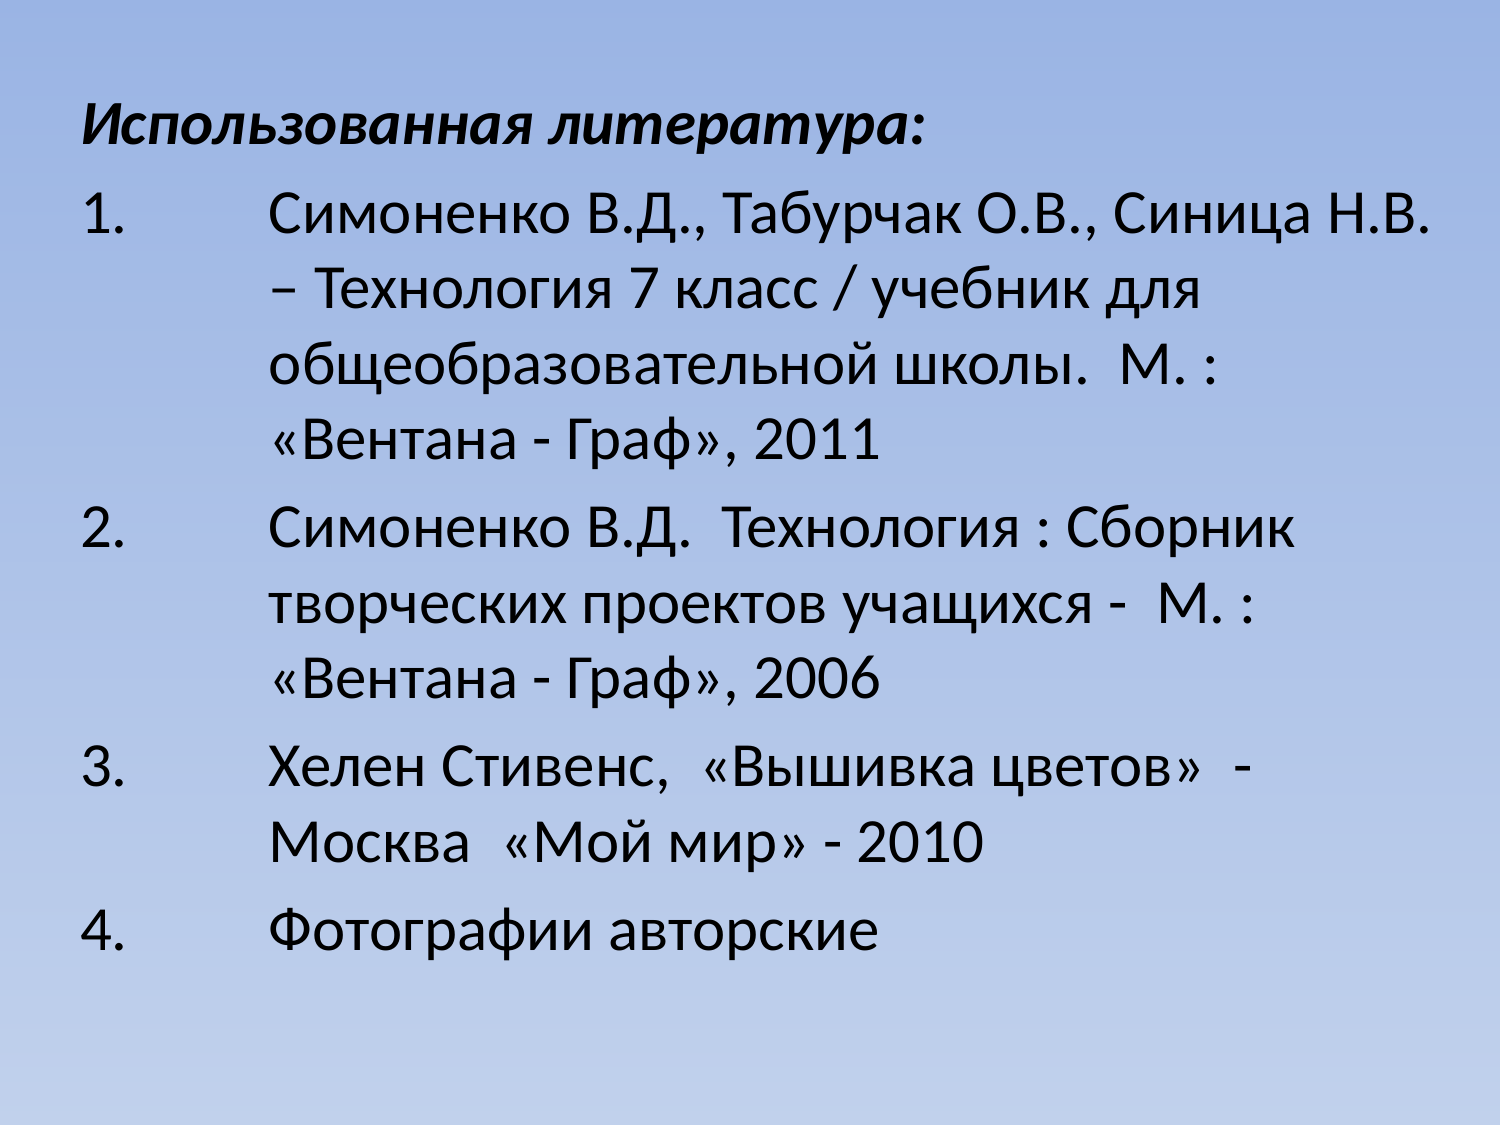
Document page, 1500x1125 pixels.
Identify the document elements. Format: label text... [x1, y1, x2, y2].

list Использованная литература: Симоненко В.Д., Табурчак О.В., Синица Н.В. – Технология 7 класс / учебник для общеобразовательной школы. М. : «Вентана - Граф», 2011 Симоненко В.Д. Технология : Сборник творческих проектов учащихся - М. : «Вентана - Граф», 2006 Хелен Стивенс, «Вышивка цветов» - Москва «Мой мир» - 2010 Фотографии авторские [64, 30, 1483, 1024]
